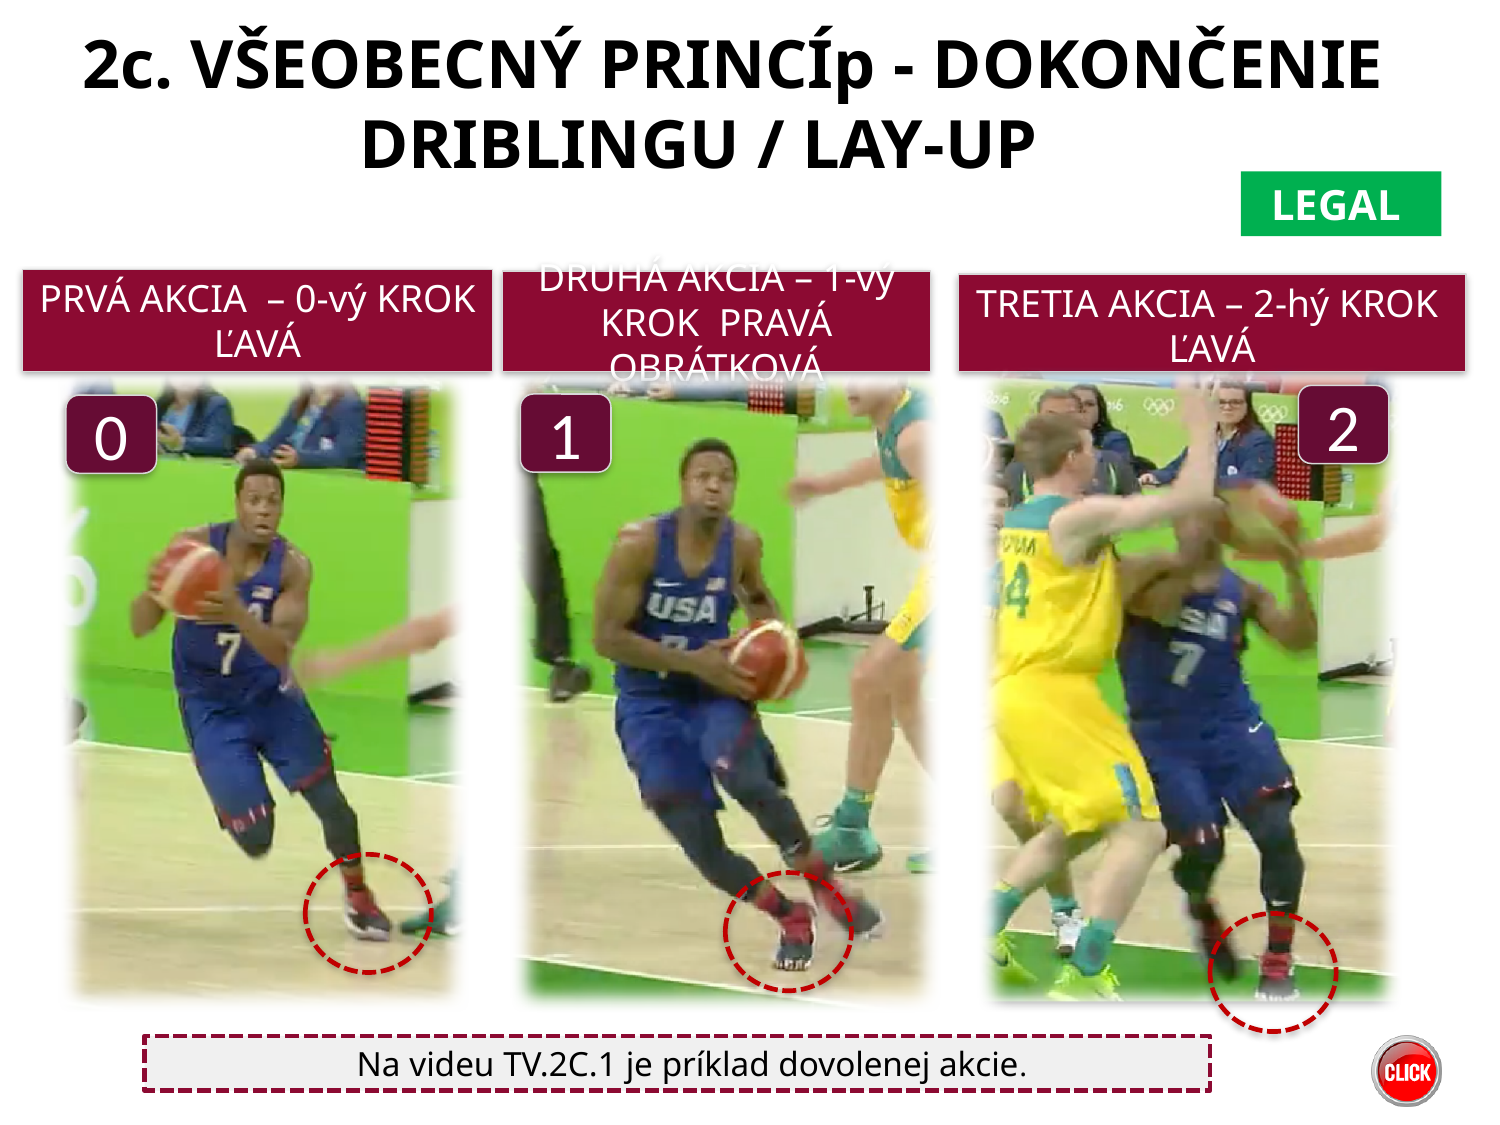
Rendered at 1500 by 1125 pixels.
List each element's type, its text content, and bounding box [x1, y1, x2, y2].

text_box Na videu TV.2C.1 je príklad dovolenej akcie. [144, 1035, 1210, 1091]
picture [58, 371, 469, 1013]
text_box 2c. VŠEOBECNÝ PRINCÍp - DOKONČENIE DRIBLINGU / LAY-UP [0, 14, 1466, 189]
text_box PRVÁ AKCIA – 0-vý KROK ĽAVÁ [22, 269, 493, 372]
text_box DRUHÁ AKCIA – 1-vý KROK PRAVÁ OBRÁTKOVÁ [502, 270, 931, 372]
picture [1370, 1035, 1442, 1107]
text_box [1235, 1021, 1311, 1033]
text_box LEGAL [1240, 171, 1442, 237]
picture [510, 371, 941, 1013]
text_box TRETIA AKCIA – 2-hý KROK ĽAVÁ [958, 273, 1467, 372]
picture [977, 365, 1403, 1013]
